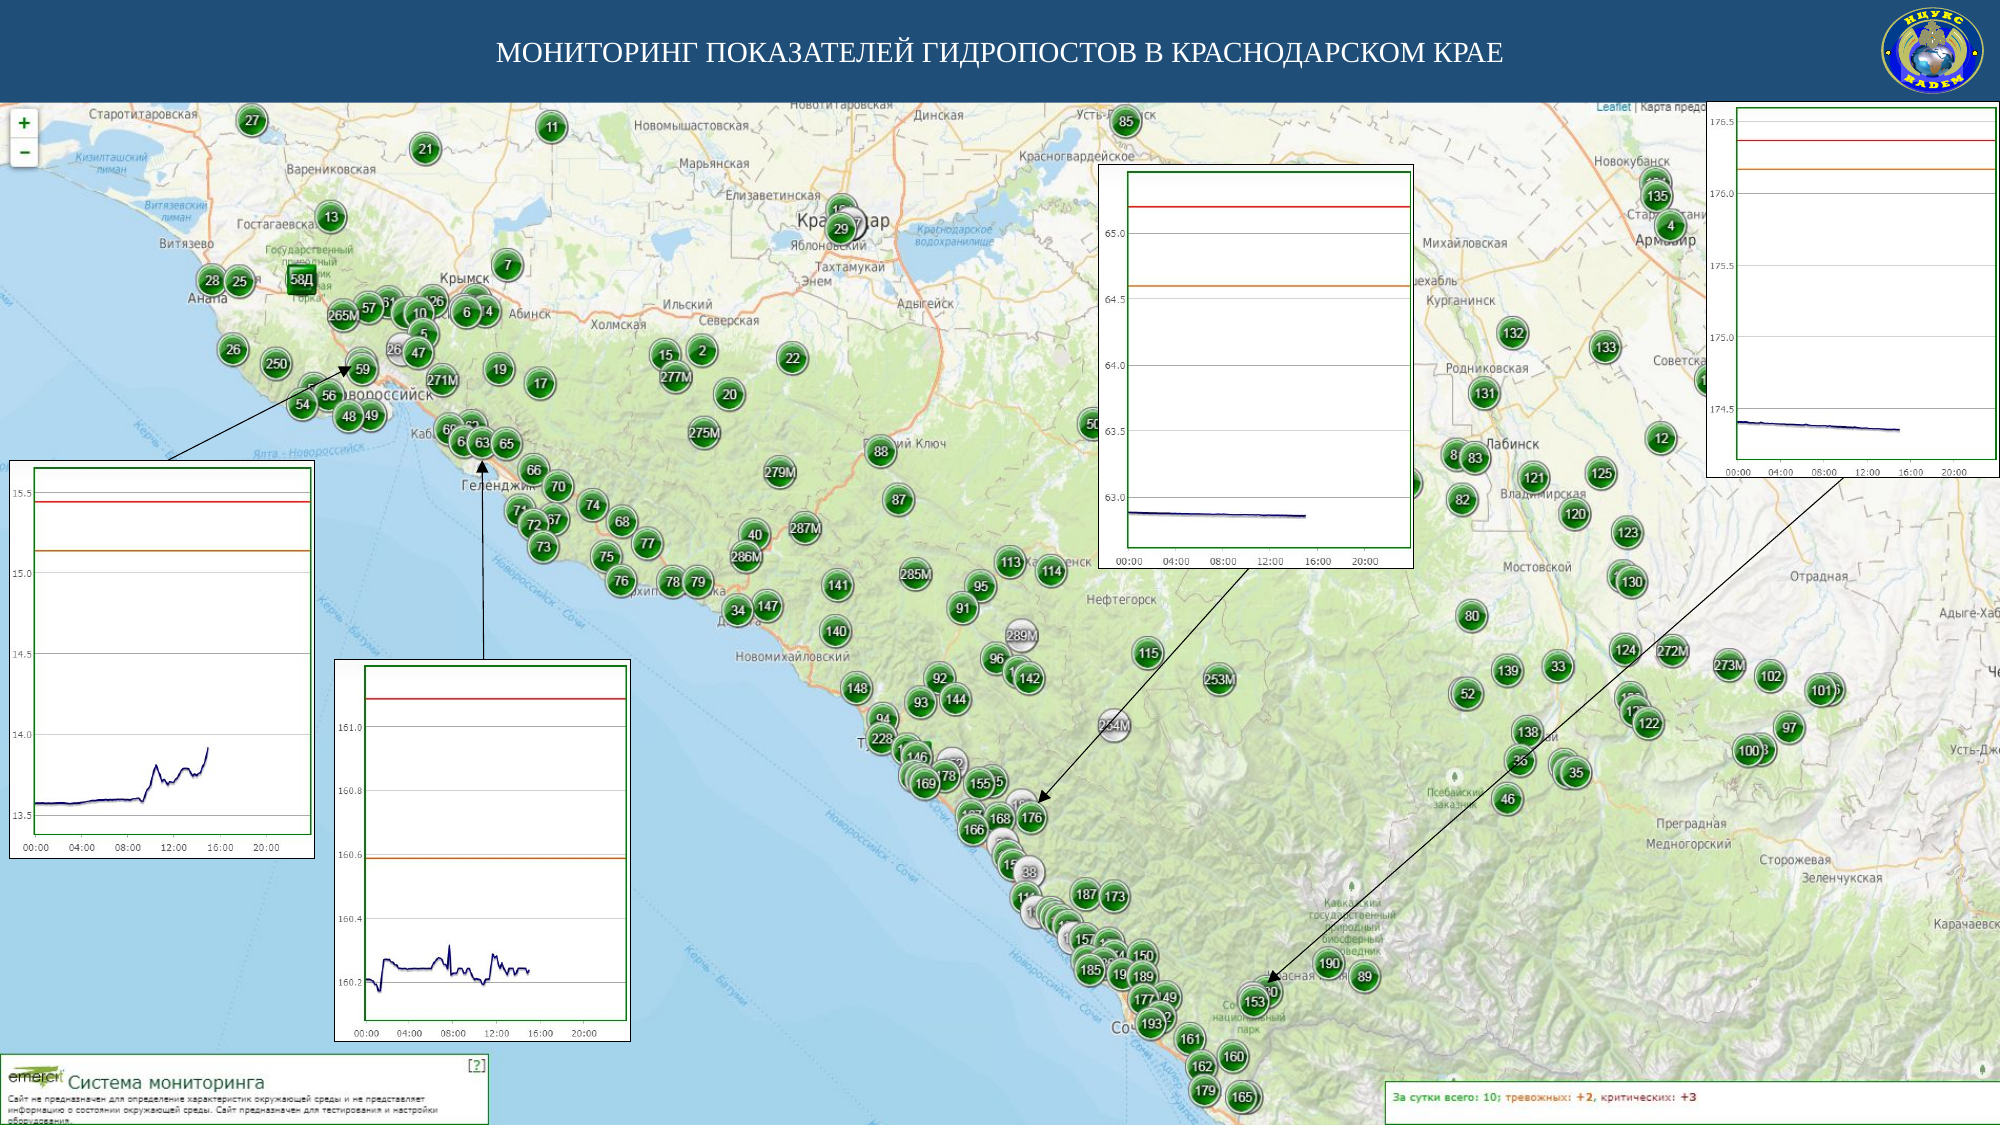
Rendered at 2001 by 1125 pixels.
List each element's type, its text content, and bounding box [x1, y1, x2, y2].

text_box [1037, 547, 1267, 804]
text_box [1267, 460, 1864, 983]
picture [0, 101, 2000, 1125]
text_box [168, 366, 352, 461]
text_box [1881, 7, 1984, 94]
text_box МОНИТОРИНГ ПОКАЗАТЕЛЕЙ ГИДРОПОСТОВ В КРАСНОДАРСКОМ КРАЕ [0, 0, 2000, 101]
